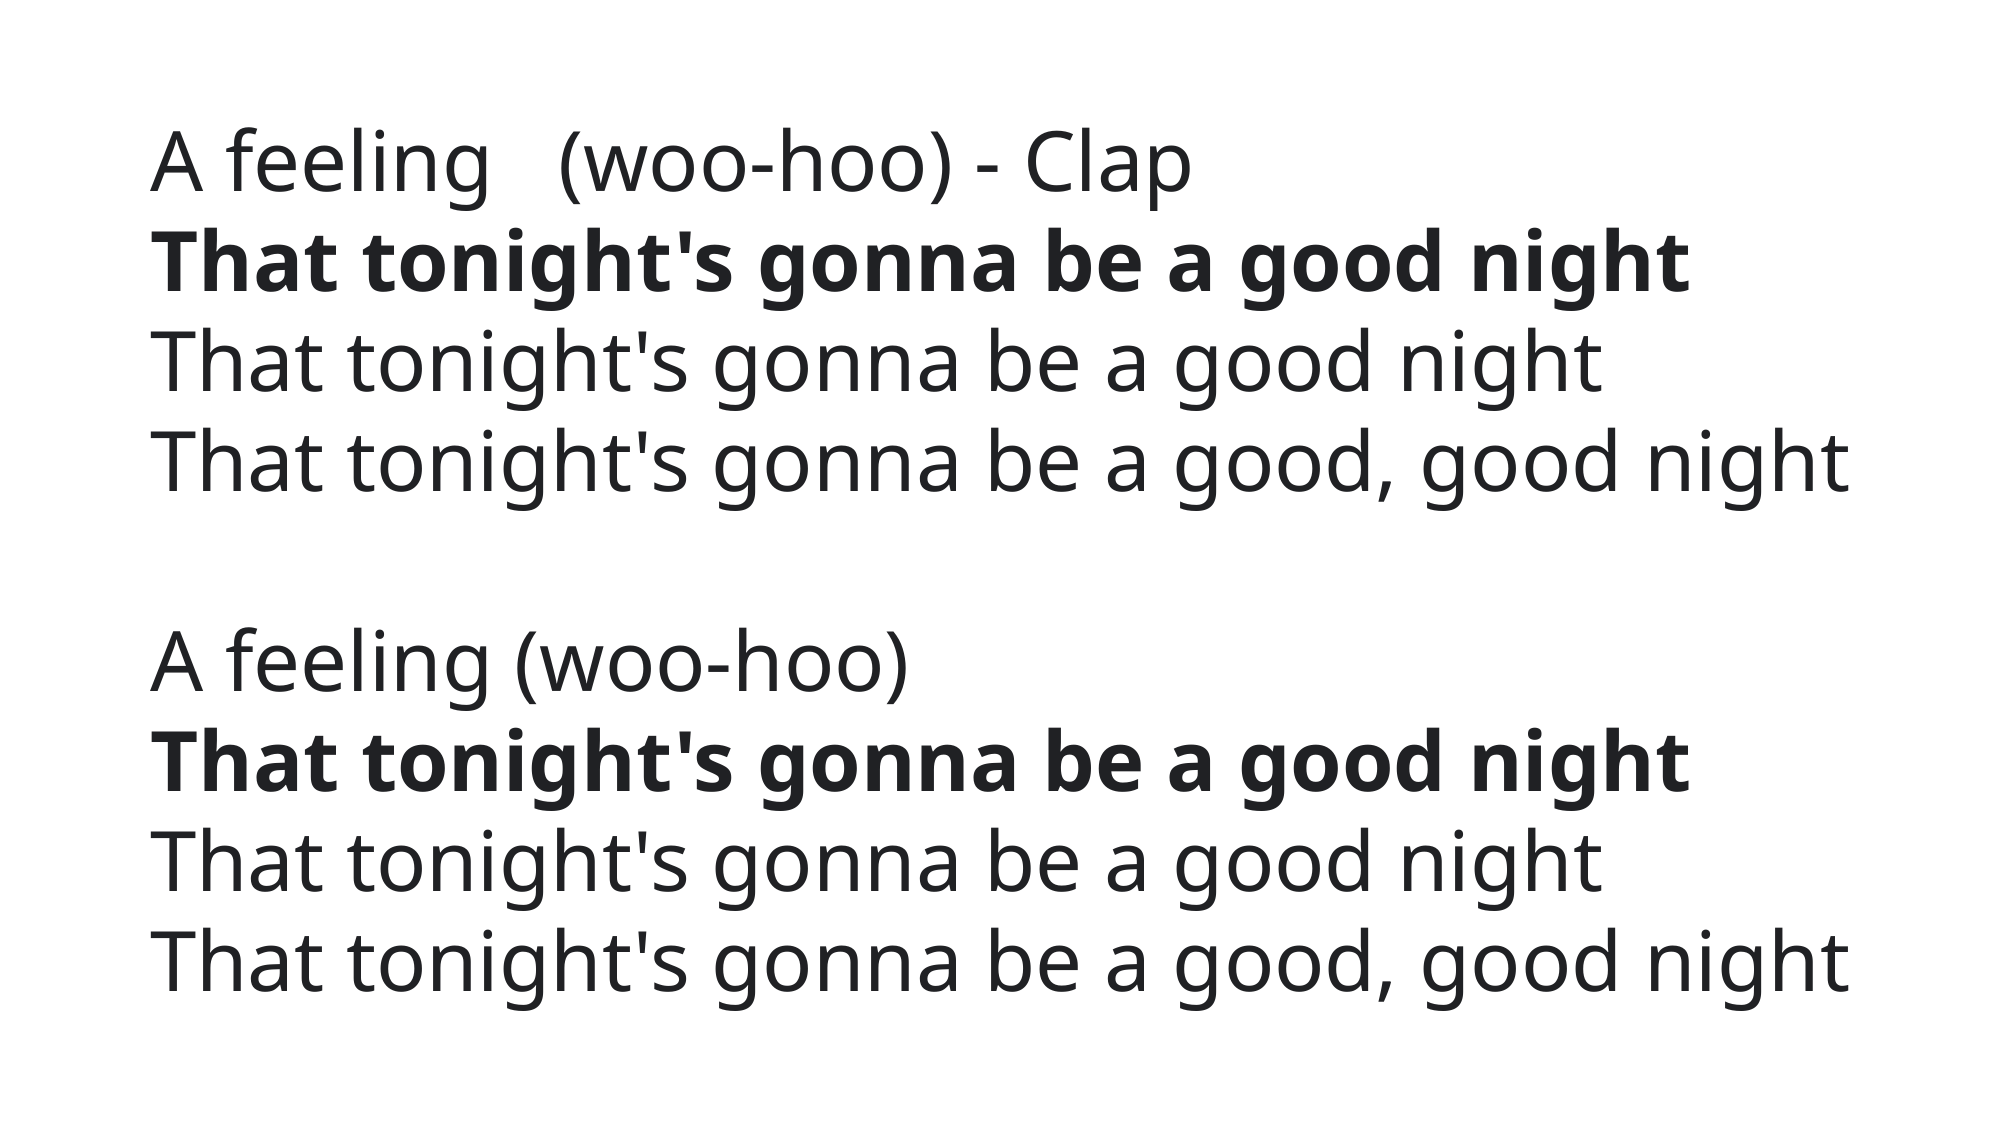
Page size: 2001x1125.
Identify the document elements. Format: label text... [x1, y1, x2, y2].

text_box A feeling (woo-hoo) - Clap That tonight's gonna be a good night That tonight's gonna be a good night That tonight's gonna be a good, good night A feeling (woo-hoo) That tonight's gonna be a good night That tonight's gonna be a good night That tonight's gonna be a good, good night [135, 100, 1908, 1016]
